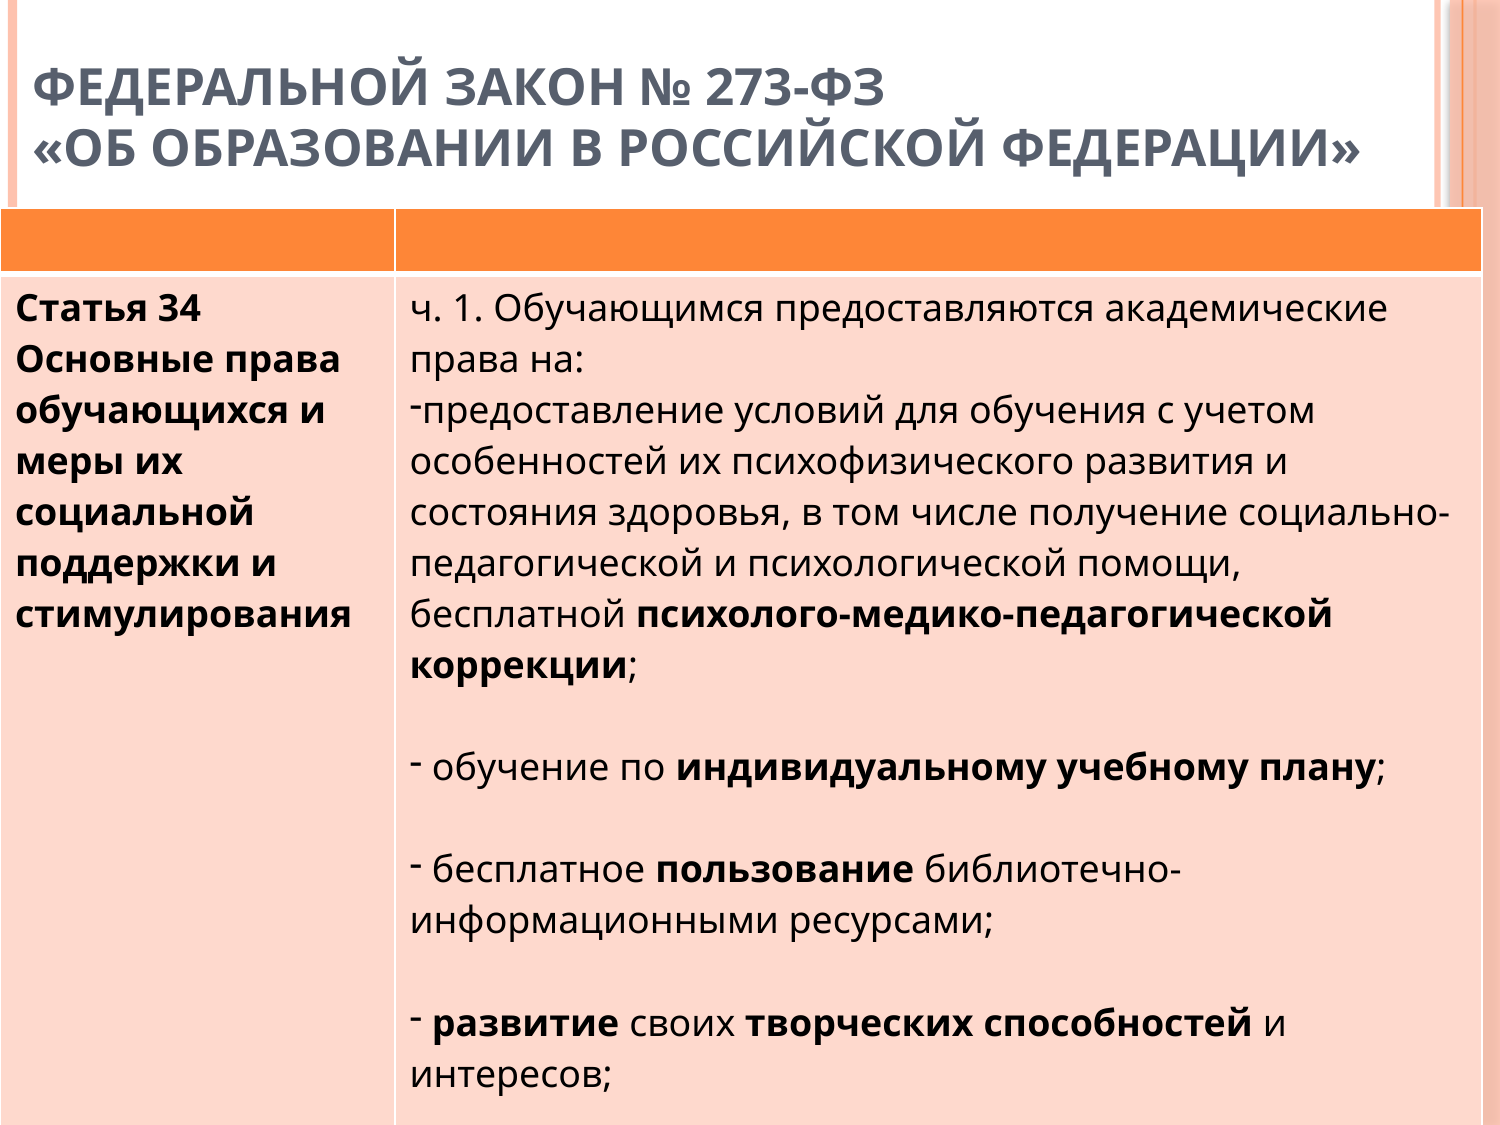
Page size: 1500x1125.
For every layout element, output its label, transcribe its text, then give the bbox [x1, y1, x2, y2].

title Федеральной закон № 273-ФЗ «Об образовании в Российской Федерации» [17, 45, 1483, 185]
table_cell Статья 34 Основные права обучающихся и меры их социальной поддержки и стимулирования [1, 277, 394, 1125]
table_cell ч. 1. Обучающимся предоставляются академические права на: предоставление условий для обучения с учетом особенностей их психофизического развития и состояния здоровья, в том числе получение социально-педагогической и психологической помощи, бесплатной психолого-медико-педагогической коррекции; обучение по индивидуальному учебному плану; бесплатное пользование библиотечно-информационными ресурсами; развитие своих творческих способностей и интересов; - поощрение за успехи в учебной, физкультурной, спортивной и творческой деятельности [396, 277, 1481, 1125]
table_header [396, 209, 1481, 271]
table_header [1, 209, 394, 271]
